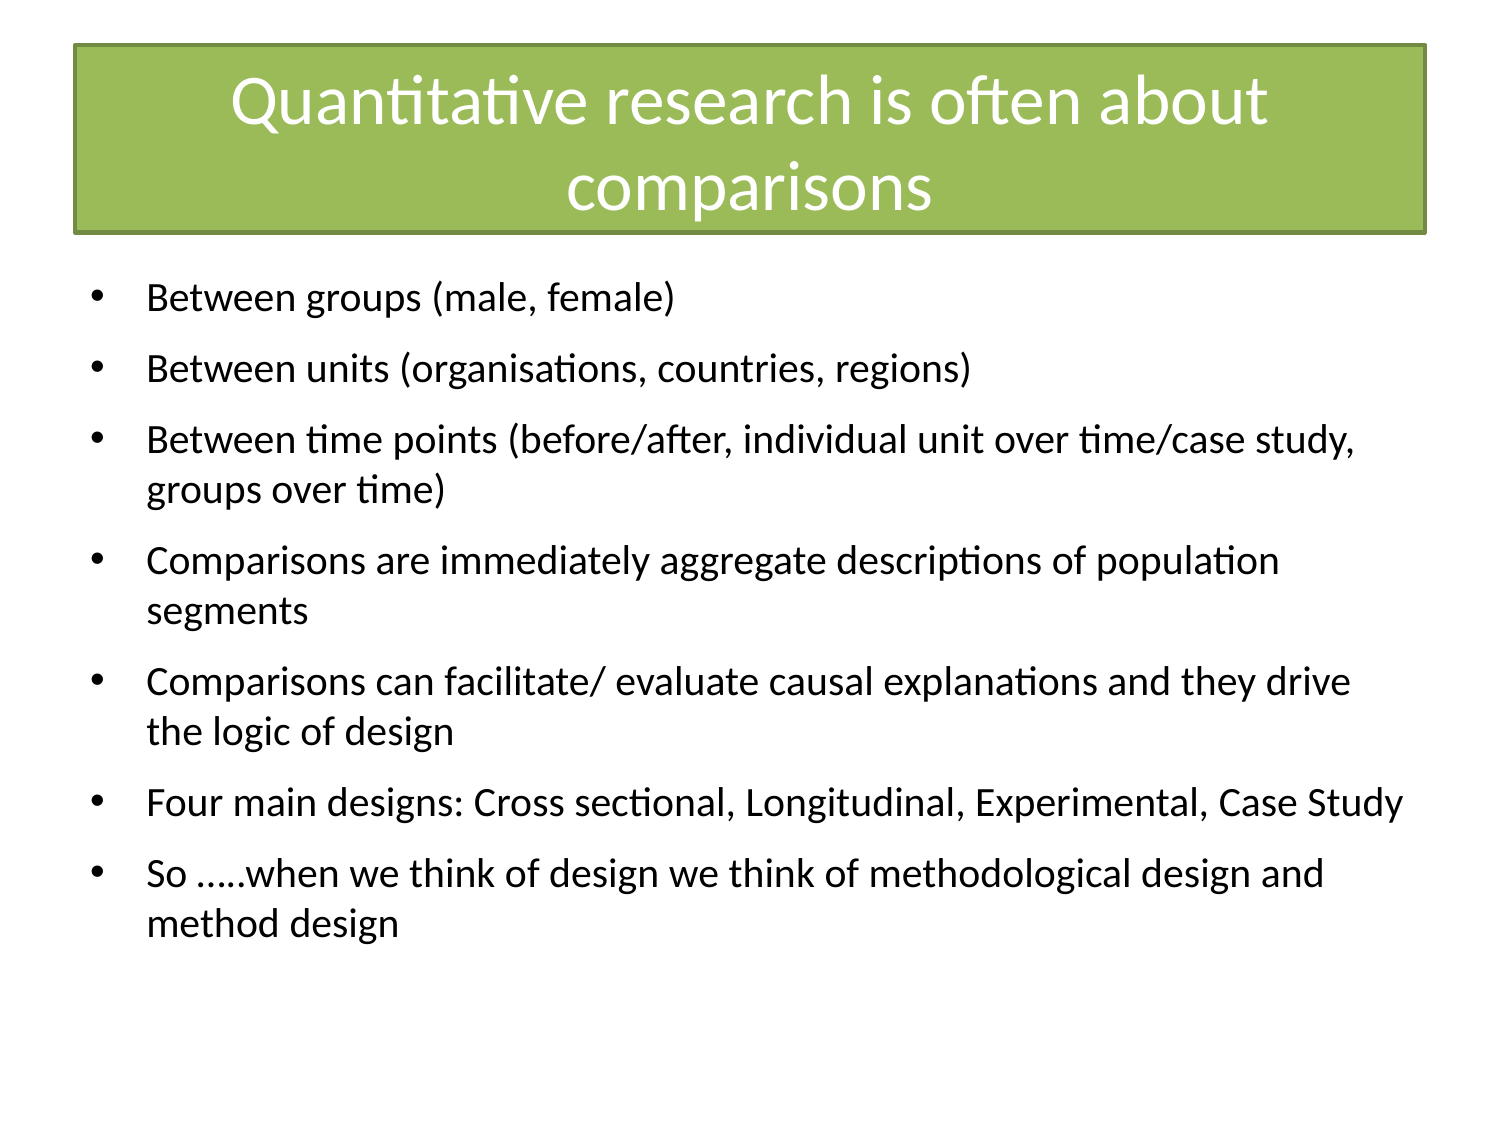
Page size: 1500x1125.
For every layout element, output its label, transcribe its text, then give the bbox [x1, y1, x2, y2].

list Between groups (male, female) Between units (organisations, countries, regions) Between time points (before/after, individual unit over time/case study, groups over time) Comparisons are immediately aggregate descriptions of population segments Comparisons can facilitate/ evaluate causal explanations and they drive the logic of design Four main designs: Cross sectional, Longitudinal, Experimental, Case Study So …..when we think of design we think of methodological design and method design [75, 262, 1425, 1005]
title Quantitative research is often about comparisons [73, 43, 1427, 235]
